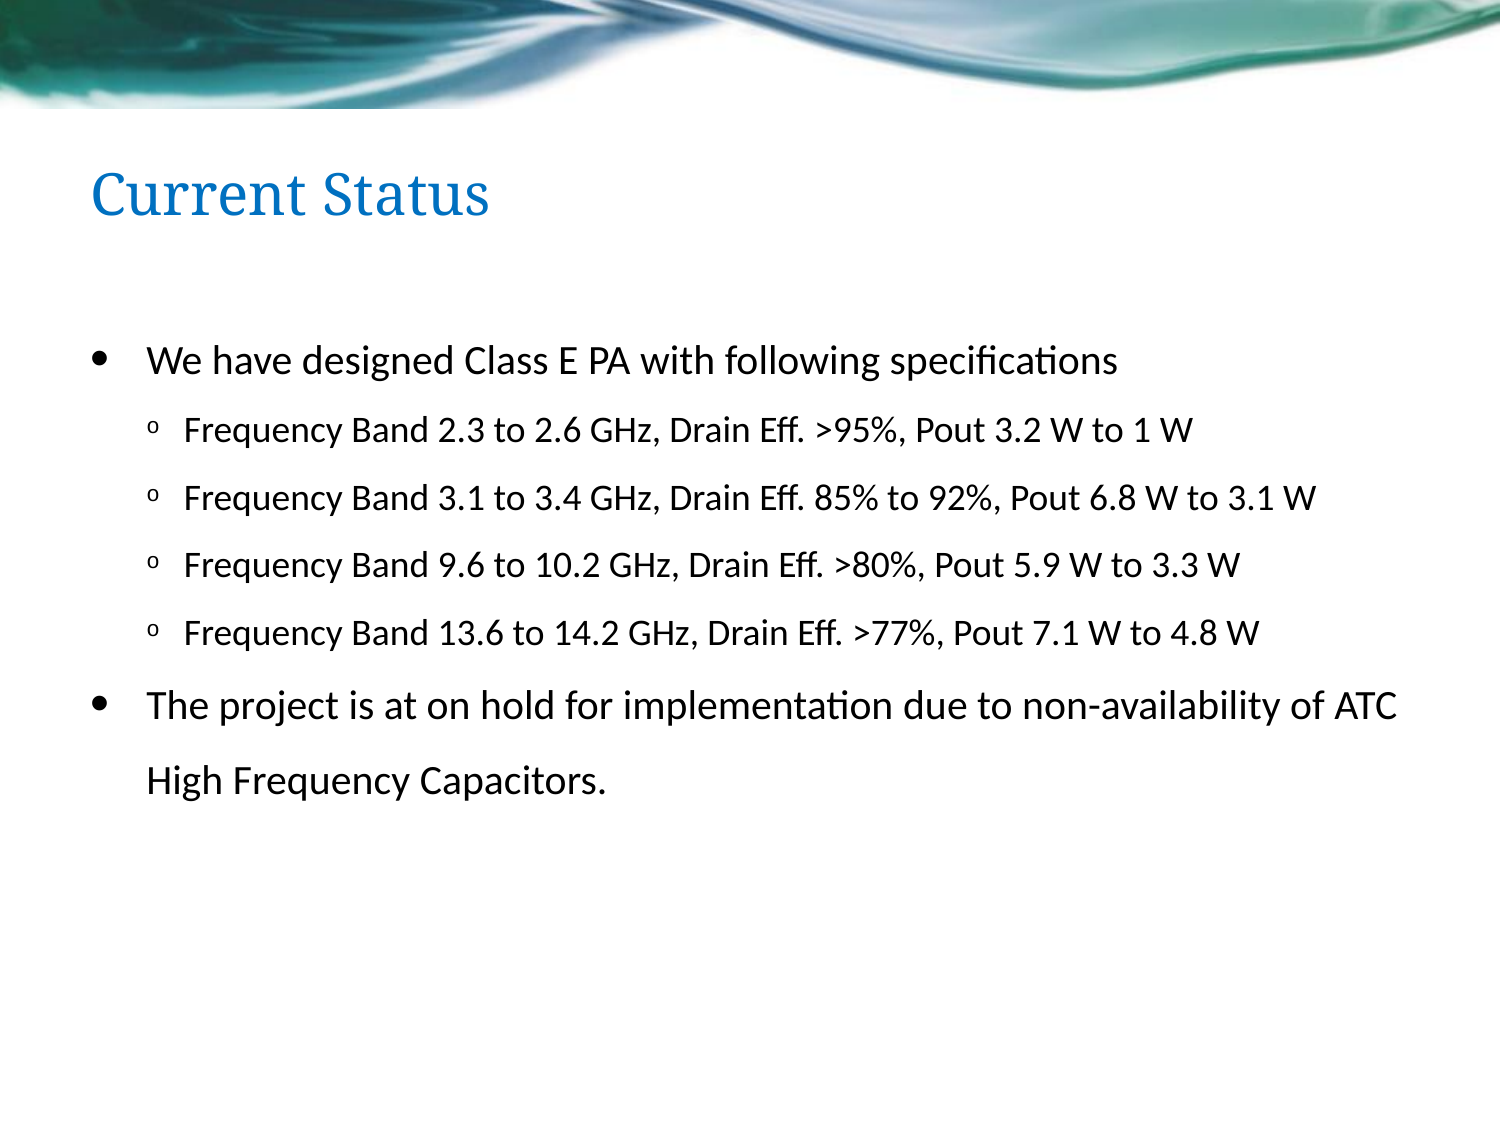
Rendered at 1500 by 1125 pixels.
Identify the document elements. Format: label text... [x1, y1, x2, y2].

list We have designed Class E PA with following specifications Frequency Band 2.3 to 2.6 GHz, Drain Eff. >95%, Pout 3.2 W to 1 W Frequency Band 3.1 to 3.4 GHz, Drain Eff. 85% to 92%, Pout 6.8 W to 3.1 W Frequency Band 9.6 to 10.2 GHz, Drain Eff. >80%, Pout 5.9 W to 3.3 W Frequency Band 13.6 to 14.2 GHz, Drain Eff. >77%, Pout 7.1 W to 4.8 W The project is at on hold for implementation due to non-availability of ATC High Frequency Capacitors. [75, 299, 1425, 1005]
picture [0, 0, 1500, 109]
title Current Status [75, 149, 525, 299]
